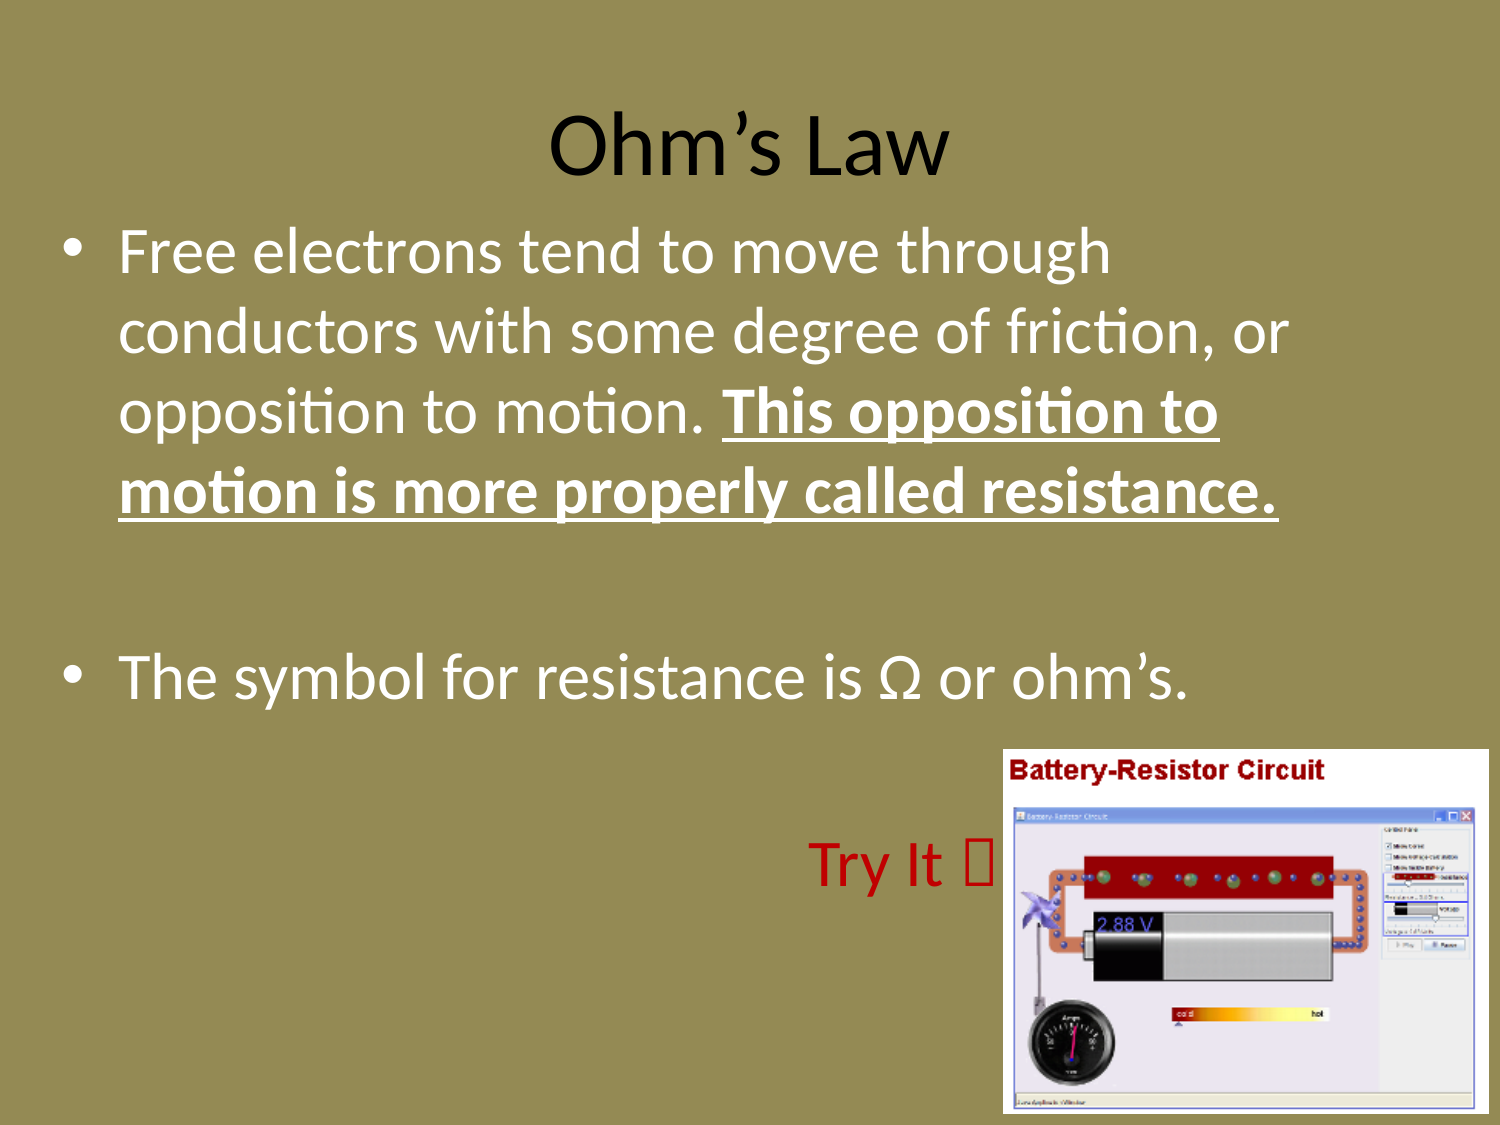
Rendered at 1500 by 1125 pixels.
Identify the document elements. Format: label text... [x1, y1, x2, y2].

title Ohm’s Law [74, 44, 1426, 233]
picture [1003, 749, 1489, 1114]
list Free electrons tend to move through conductors with some degree of friction, or opposition to motion. This opposition to motion is more properly called resistance. The symbol for resistance is Ω or ohm’s. Try It  [46, 198, 1398, 945]
